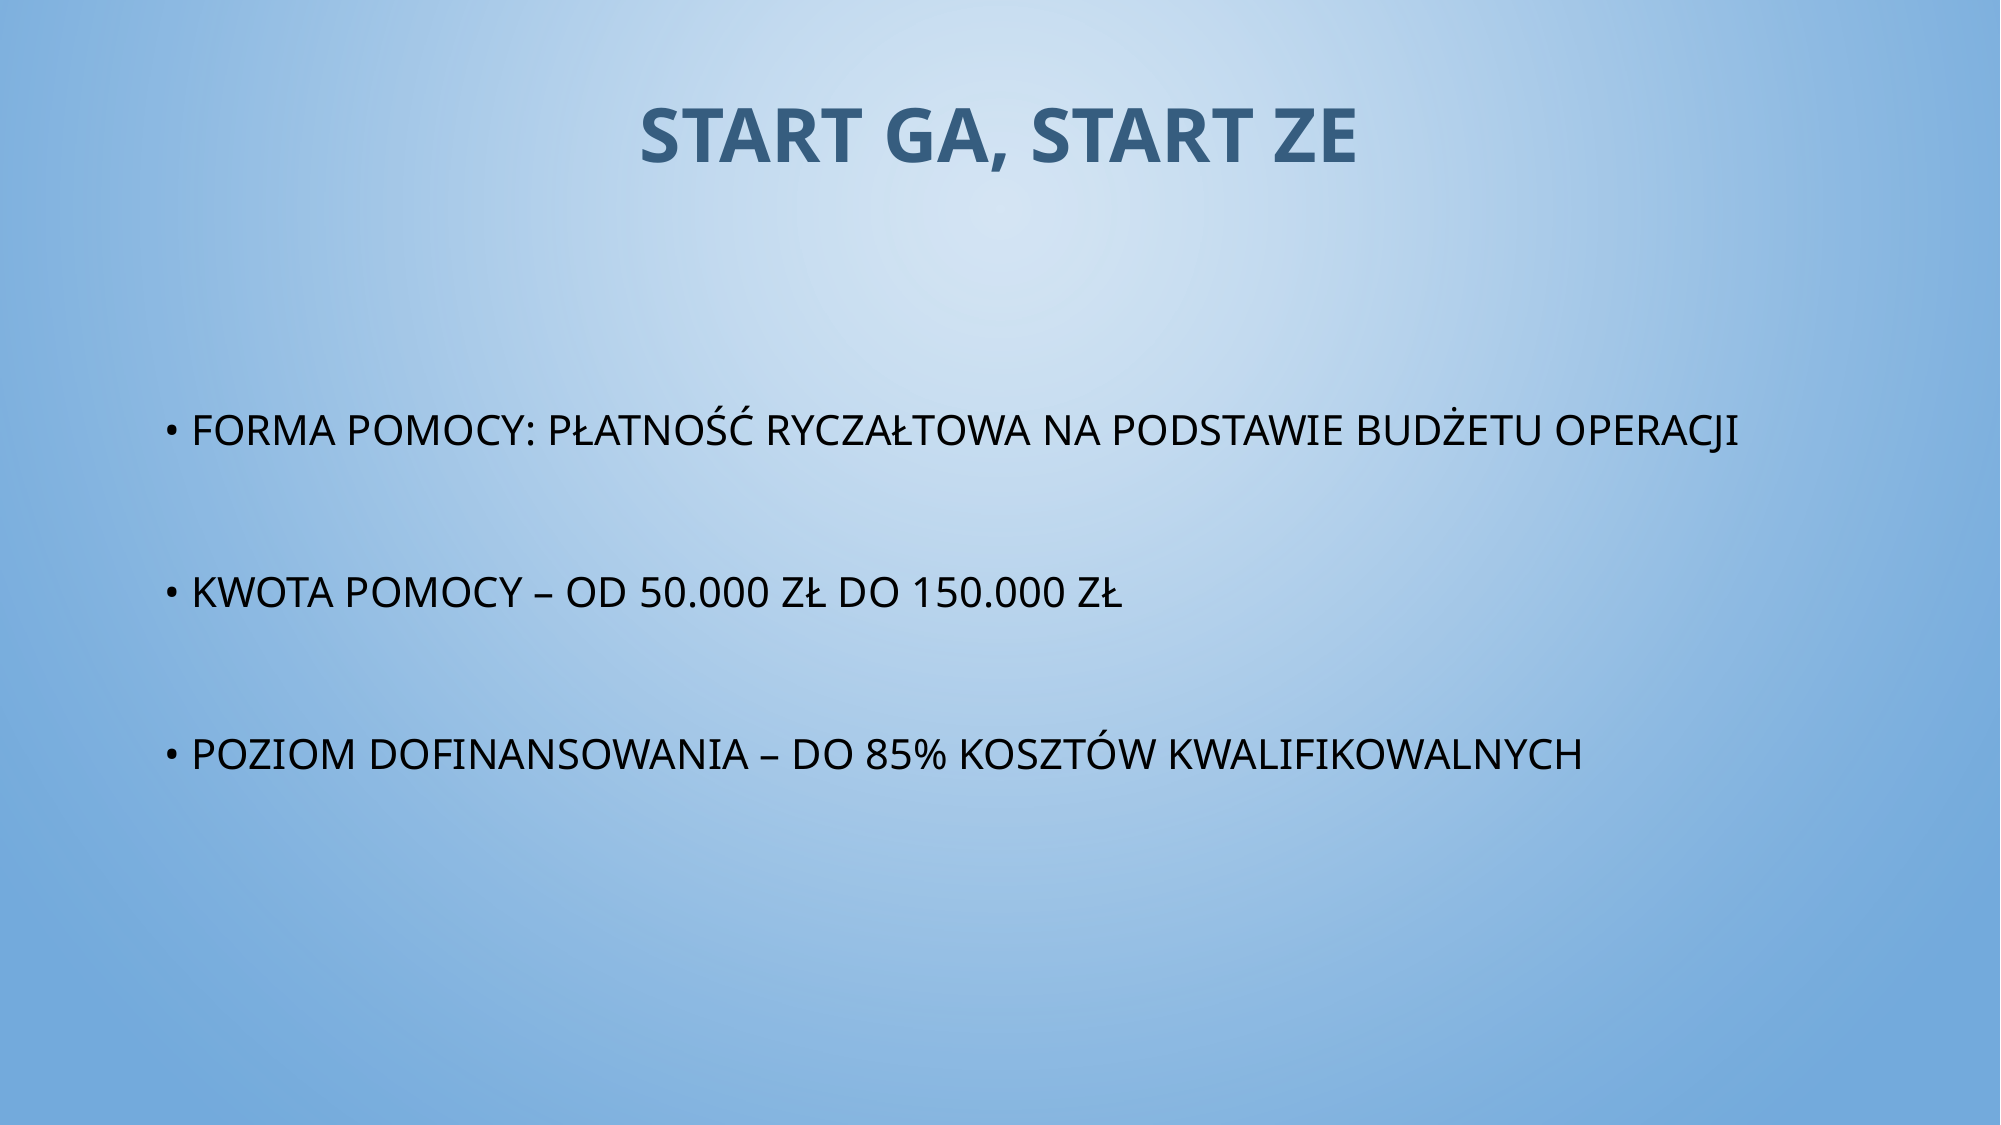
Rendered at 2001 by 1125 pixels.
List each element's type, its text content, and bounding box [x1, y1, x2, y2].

title START GA, START ZE [149, 10, 1851, 221]
list • Forma pomocy: płatność ryczałtowa na podstawie budżetu operacji • Kwota pomocy – od 50.000 zł do 150.000 zł • Poziom dofinansowania – do 85% kosztów kwalifikowalnych [149, 221, 1851, 950]
